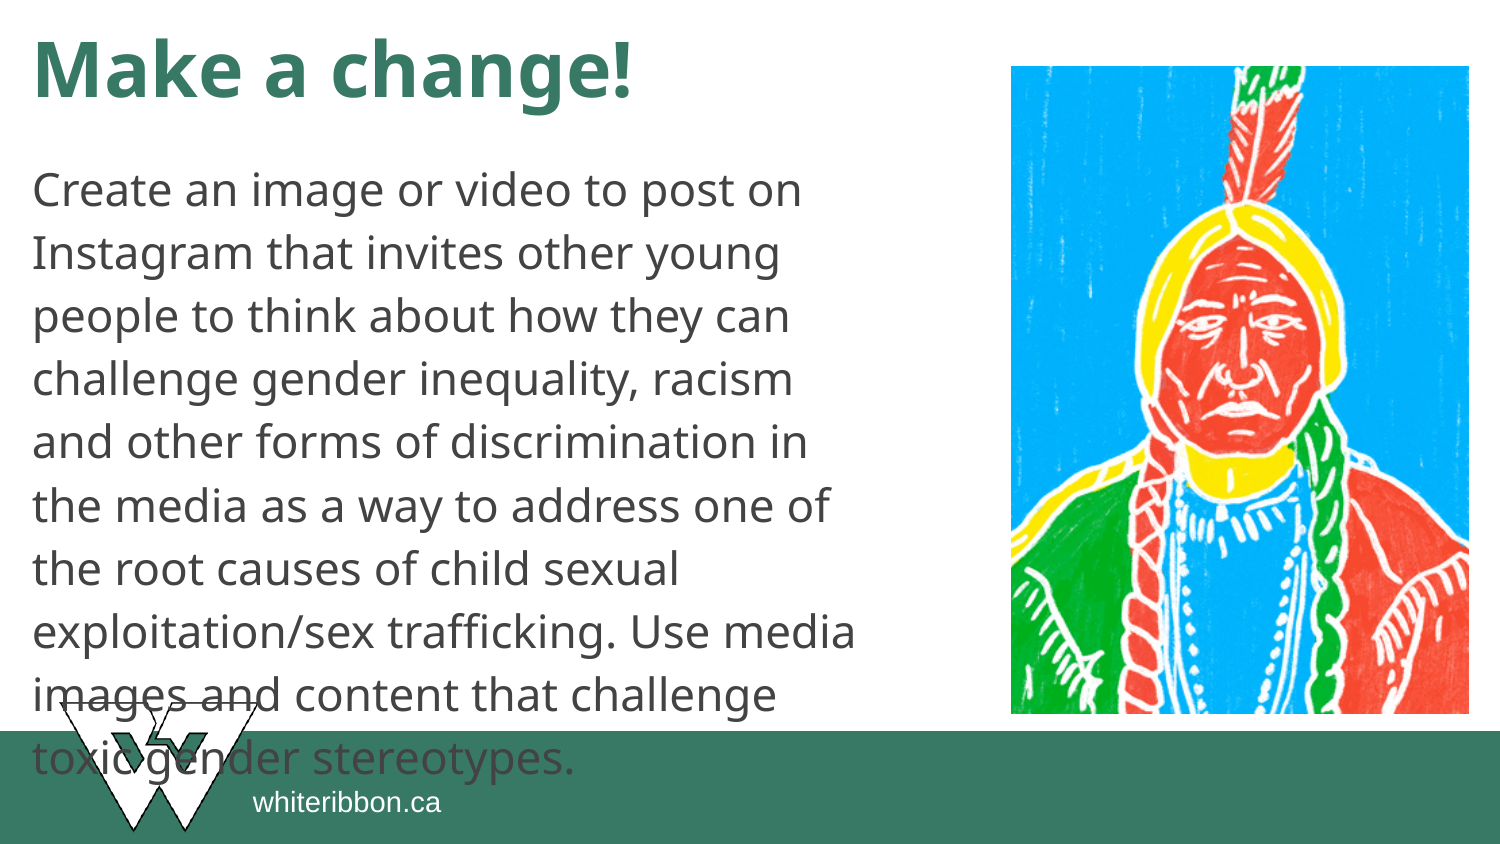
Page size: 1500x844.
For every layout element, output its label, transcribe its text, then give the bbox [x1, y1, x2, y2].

picture [1294, 504, 1306, 543]
picture [1218, 536, 1228, 558]
picture [51, 754, 268, 836]
picture [1183, 602, 1193, 616]
picture [1190, 513, 1214, 543]
picture [1186, 622, 1196, 636]
picture [1258, 679, 1271, 703]
picture [1188, 644, 1199, 656]
picture [1011, 66, 1469, 714]
title Make a change! [16, 5, 1415, 100]
picture [1190, 665, 1199, 675]
picture [1265, 663, 1275, 675]
picture [1194, 684, 1203, 695]
picture [1244, 482, 1298, 541]
picture [1048, 66, 1052, 76]
list Create an image or video to post on Instagram that invites other young people to think about how they can challenge gender inequality, racism and other forms of discrimination in the media as a way to address one of the root causes of child sexual exploitation/sex trafficking. Use media images and content that challenge toxic gender stereotypes. [16, 137, 889, 754]
picture [1281, 577, 1291, 589]
picture [1255, 705, 1266, 714]
picture [1270, 546, 1308, 714]
picture [1271, 647, 1281, 659]
picture [1230, 517, 1246, 543]
